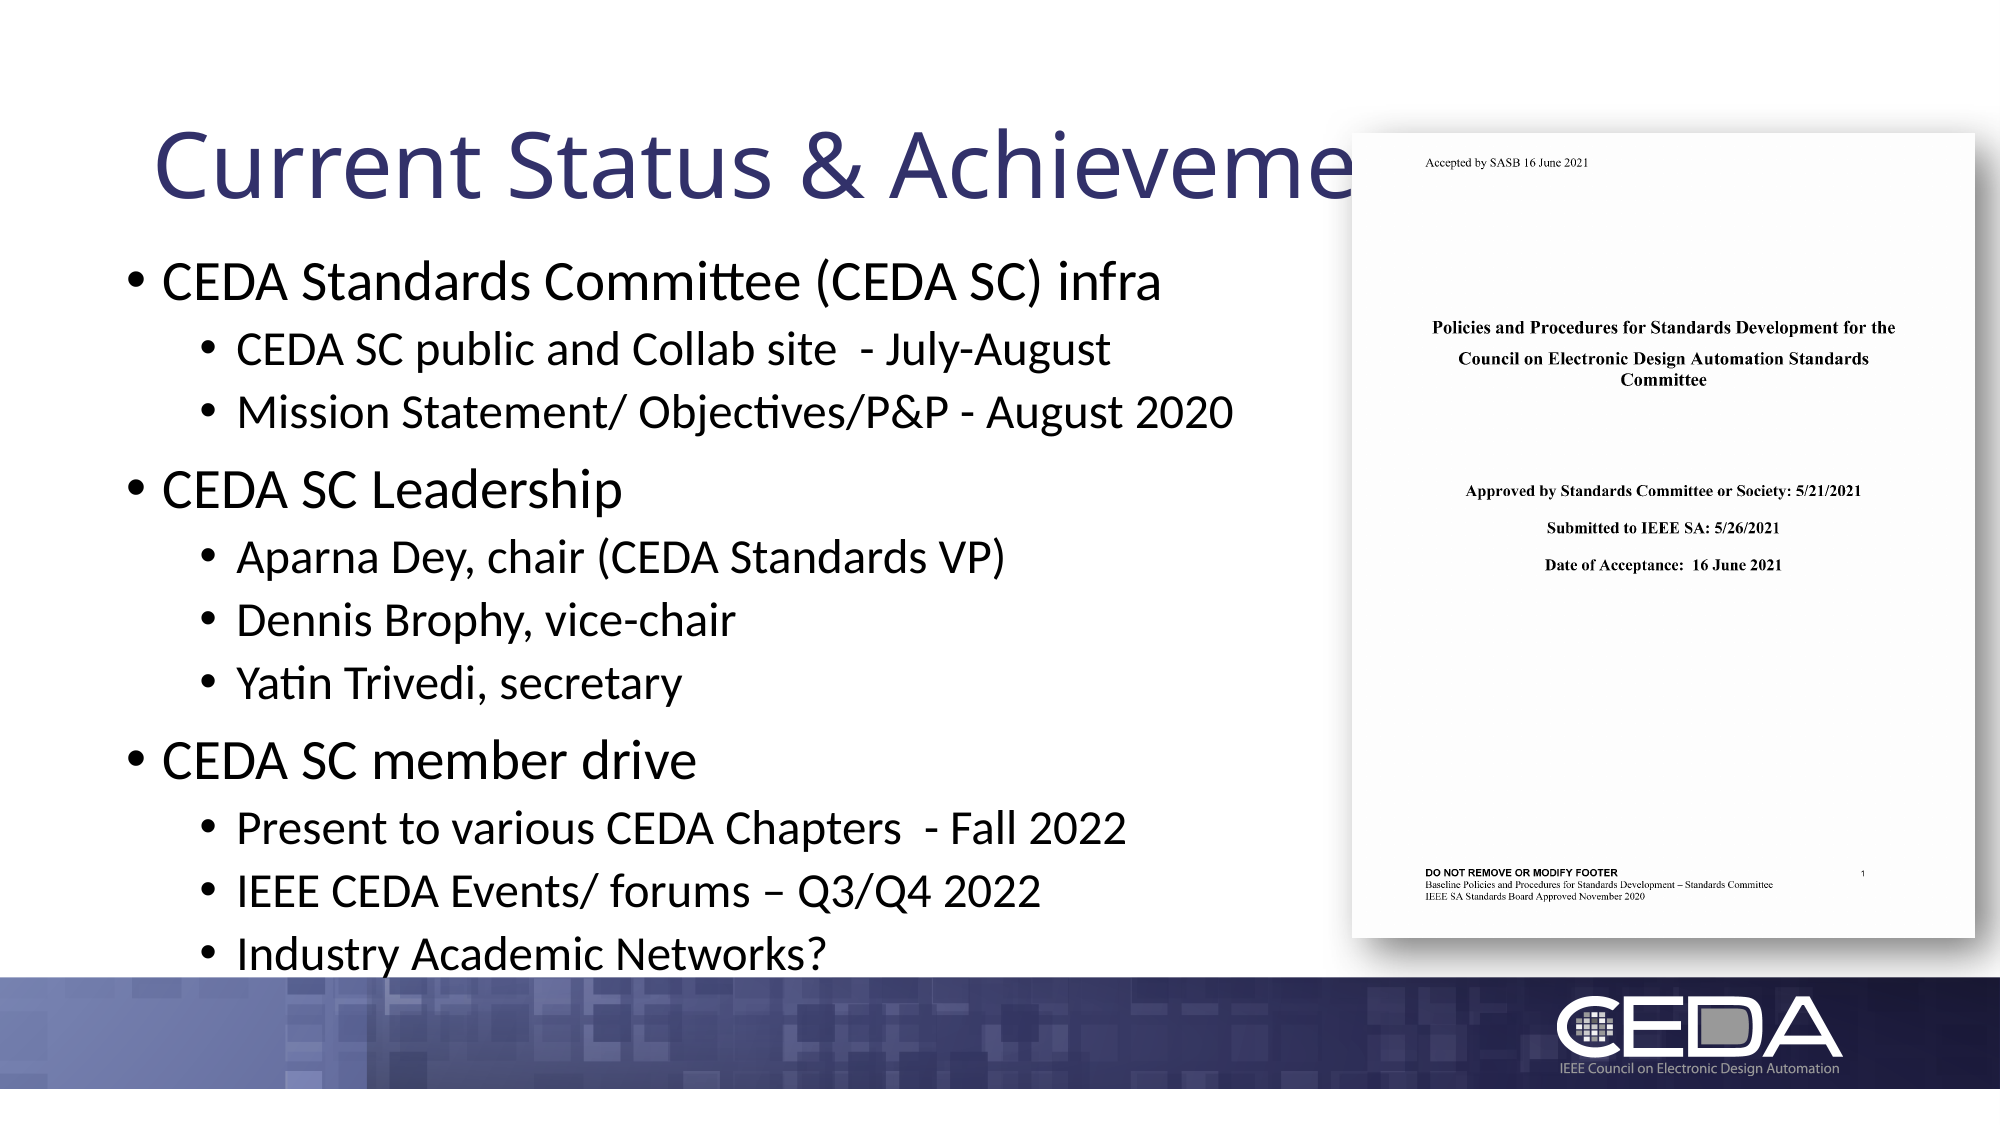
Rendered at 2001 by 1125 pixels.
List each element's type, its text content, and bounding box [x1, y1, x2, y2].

list CEDA Standards Committee (CEDA SC) infra CEDA SC public and Collab site - July-August Mission Statement/ Objectives/P&P - August 2020 CEDA SC Leadership Aparna Dey, chair (CEDA Standards VP) Dennis Brophy, vice-chair Yatin Trivedi, secretary CEDA SC member drive Present to various CEDA Chapters - Fall 2022 IEEE CEDA Events/ forums – Q3/Q4 2022 Industry Academic Networks? [111, 243, 1296, 992]
title Current Status & Achievements [137, 59, 1863, 278]
picture [0, 0, 2000, 1125]
